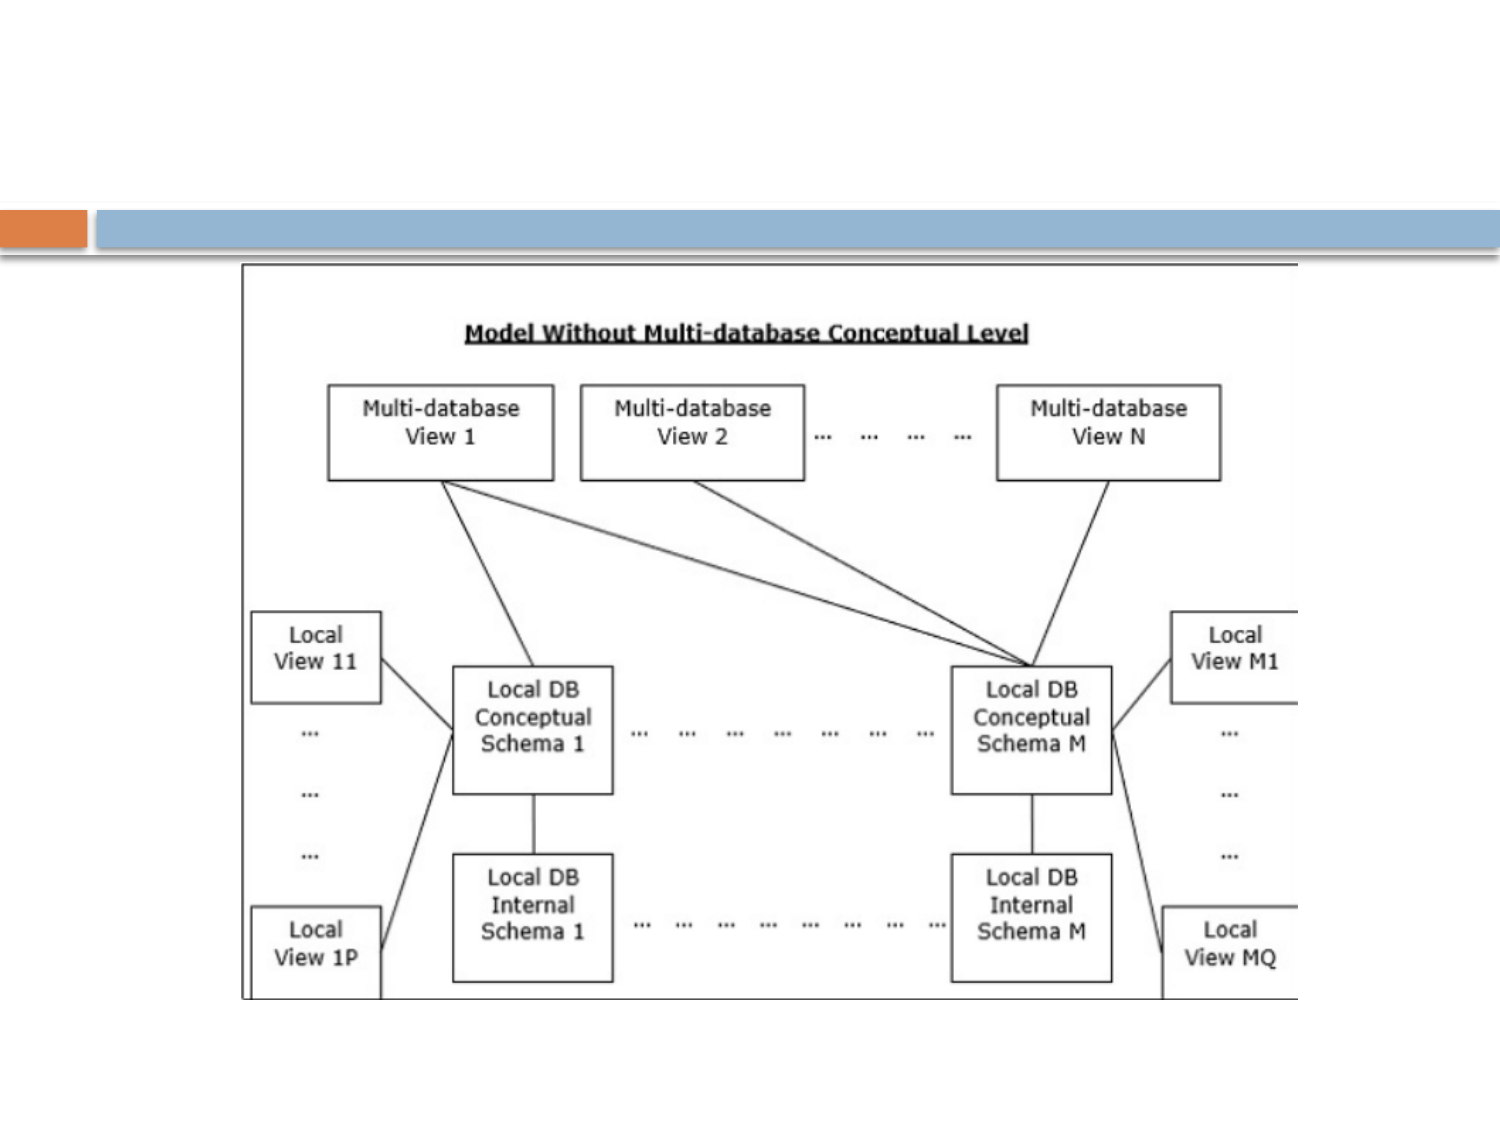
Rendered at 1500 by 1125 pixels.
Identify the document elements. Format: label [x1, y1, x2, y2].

list [240, 262, 1299, 1001]
